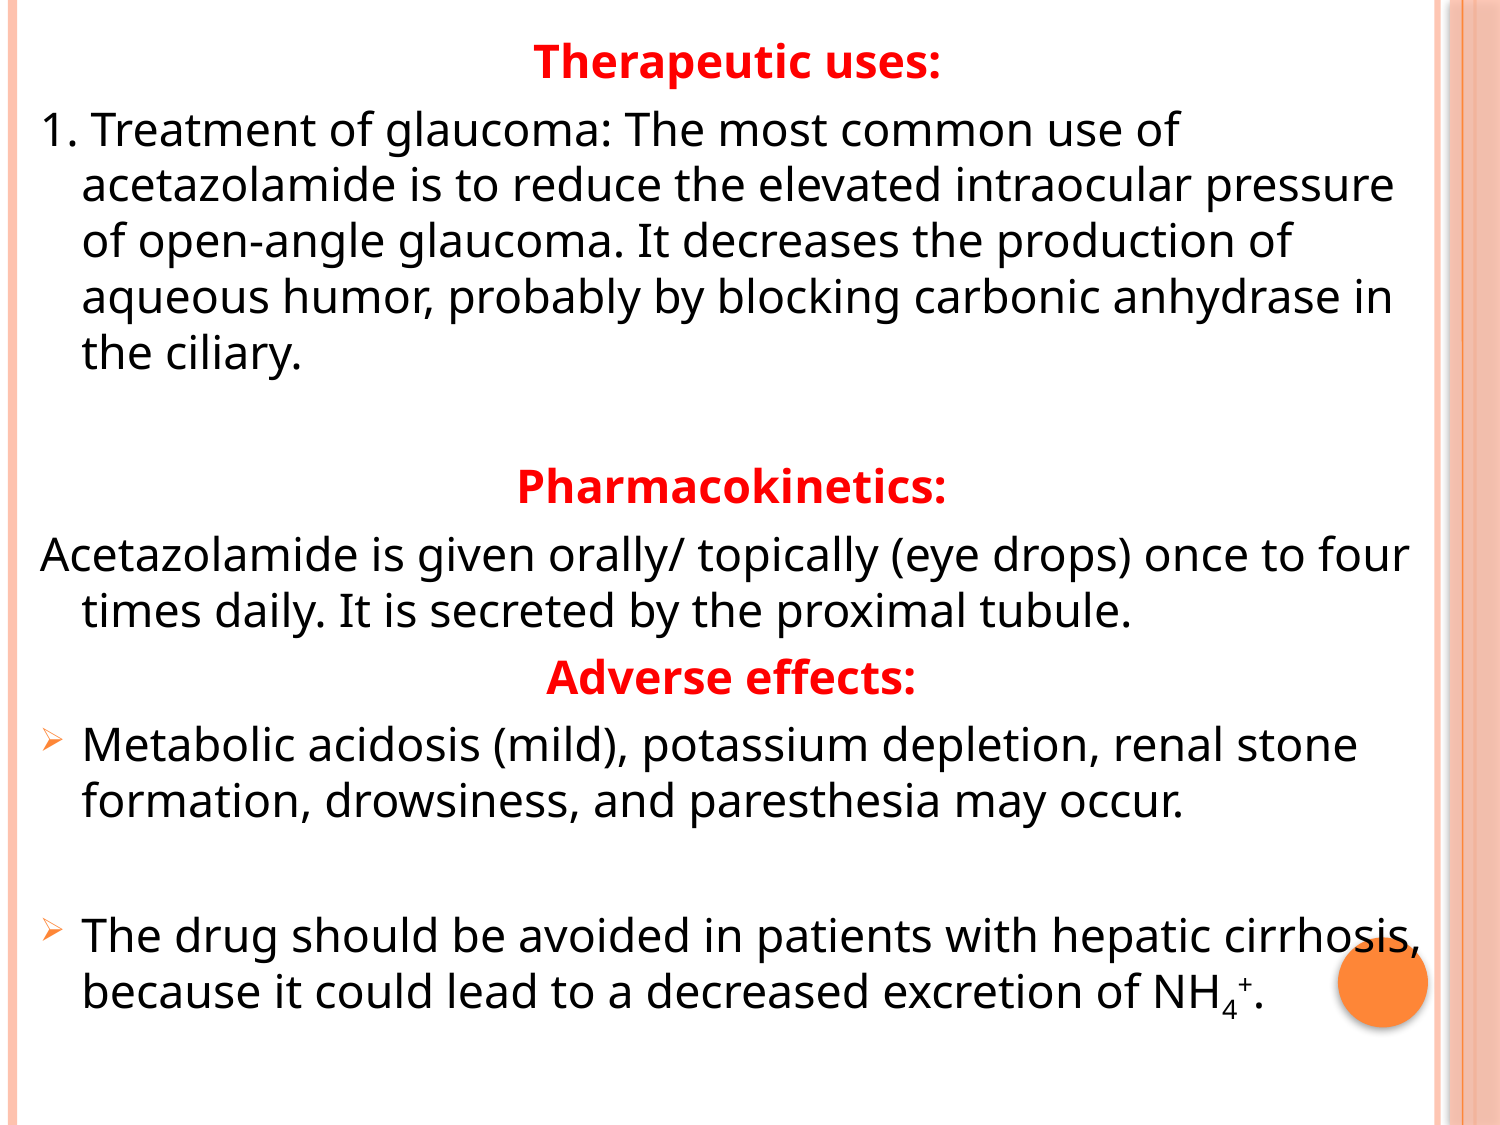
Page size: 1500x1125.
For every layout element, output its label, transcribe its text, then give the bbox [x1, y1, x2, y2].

list Therapeutic uses: 1. Treatment of glaucoma: The most common use of acetazolamide is to reduce the elevated intraocular pressure of open-angle glaucoma. It decreases the production of aqueous humor, probably by blocking carbonic anhydrase in the ciliary. Pharmacokinetics: Acetazolamide is given orally/ topically (eye drops) once to four times daily. It is secreted by the proximal tubule. Adverse effects: Metabolic acidosis (mild), potassium depletion, renal stone formation, drowsiness, and paresthesia may occur. The drug should be avoided in patients with hepatic cirrhosis, because it could lead to a decreased excretion of NH4+. [24, 24, 1450, 1062]
